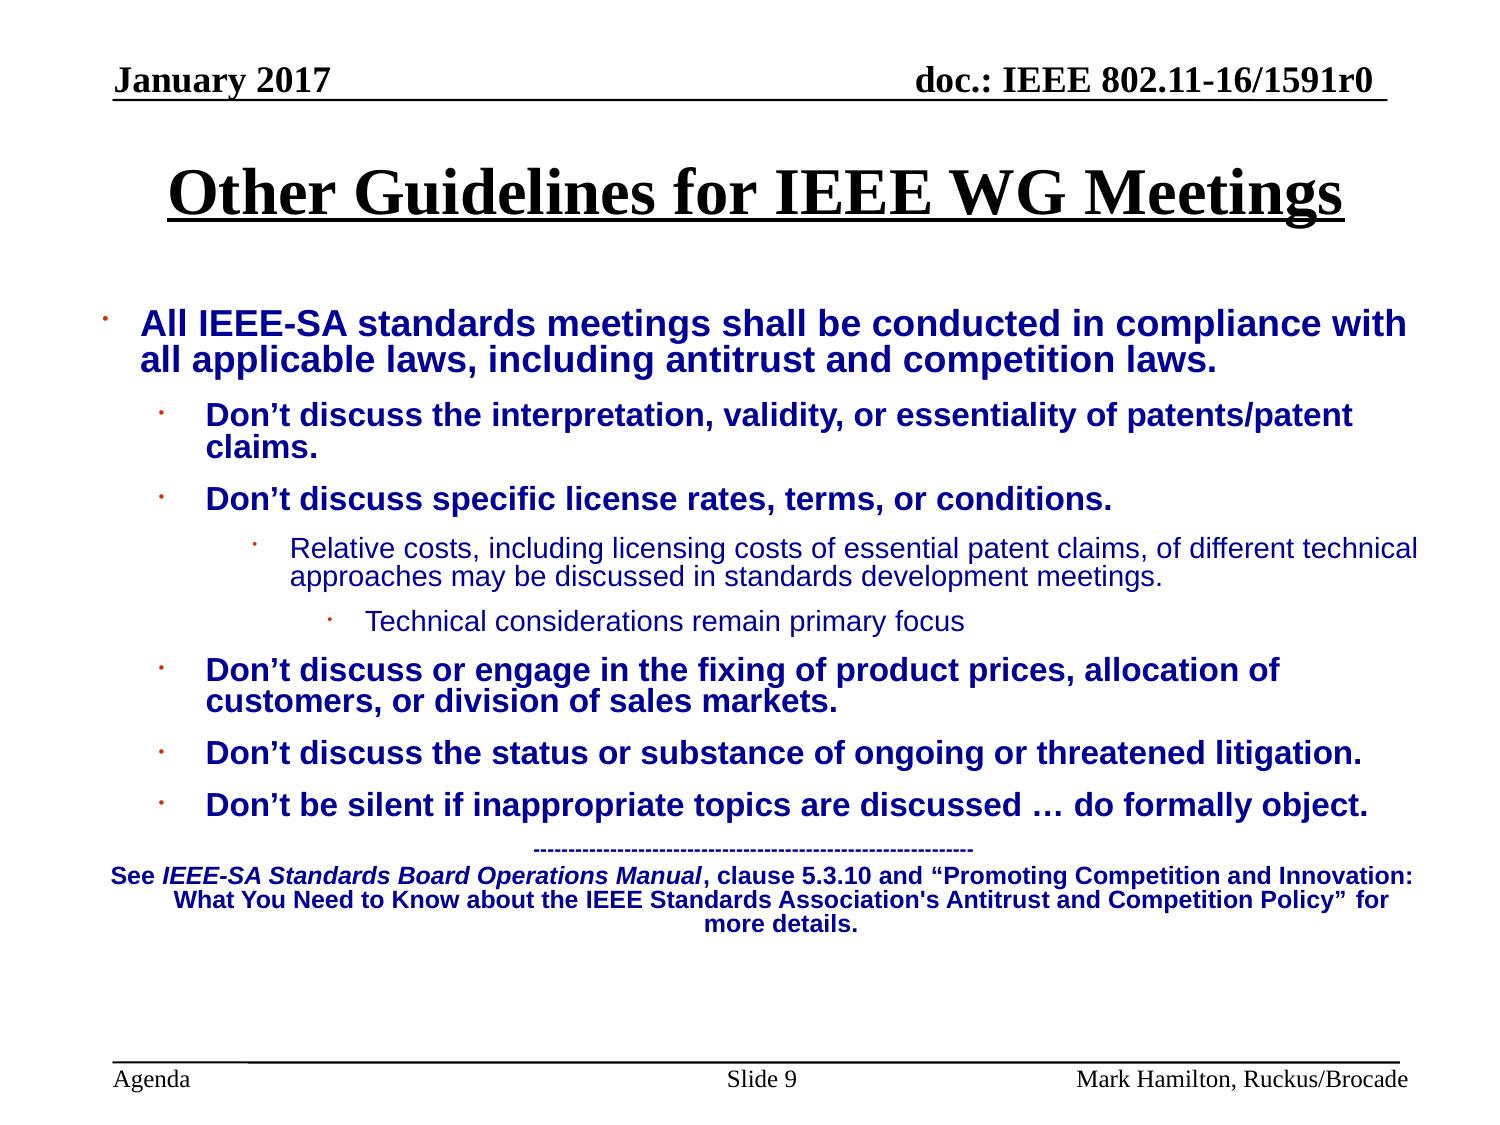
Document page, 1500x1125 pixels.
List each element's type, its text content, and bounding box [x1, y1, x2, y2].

text_box [87, 37, 1438, 163]
title Other Guidelines for IEEE WG Meetings [62, 137, 1450, 238]
text_box All IEEE-SA standards meetings shall be conducted in compliance with all applicable laws, including antitrust and competition laws. Don’t discuss the interpretation, validity, or essentiality of patents/patent claims. Don’t discuss specific license rates, terms, or conditions. Relative costs, including licensing costs of essential patent claims, of different technical approaches may be discussed in standards development meetings. Technical considerations remain primary focus Don’t discuss or engage in the fixing of product prices, allocation of customers, or division of sales markets. Don’t discuss the status or substance of ongoing or threatened litigation. Don’t be silent if inappropriate topics are discussed … do formally object. --------------------------------------------------------------- See IEEE-SA Standards Board Operations Manual, clause 5.3.10 and “Promoting Competition and Innovation: What You Need to Know about the IEEE Standards Association's Antitrust and Competition Policy” for more details. [87, 274, 1438, 1025]
